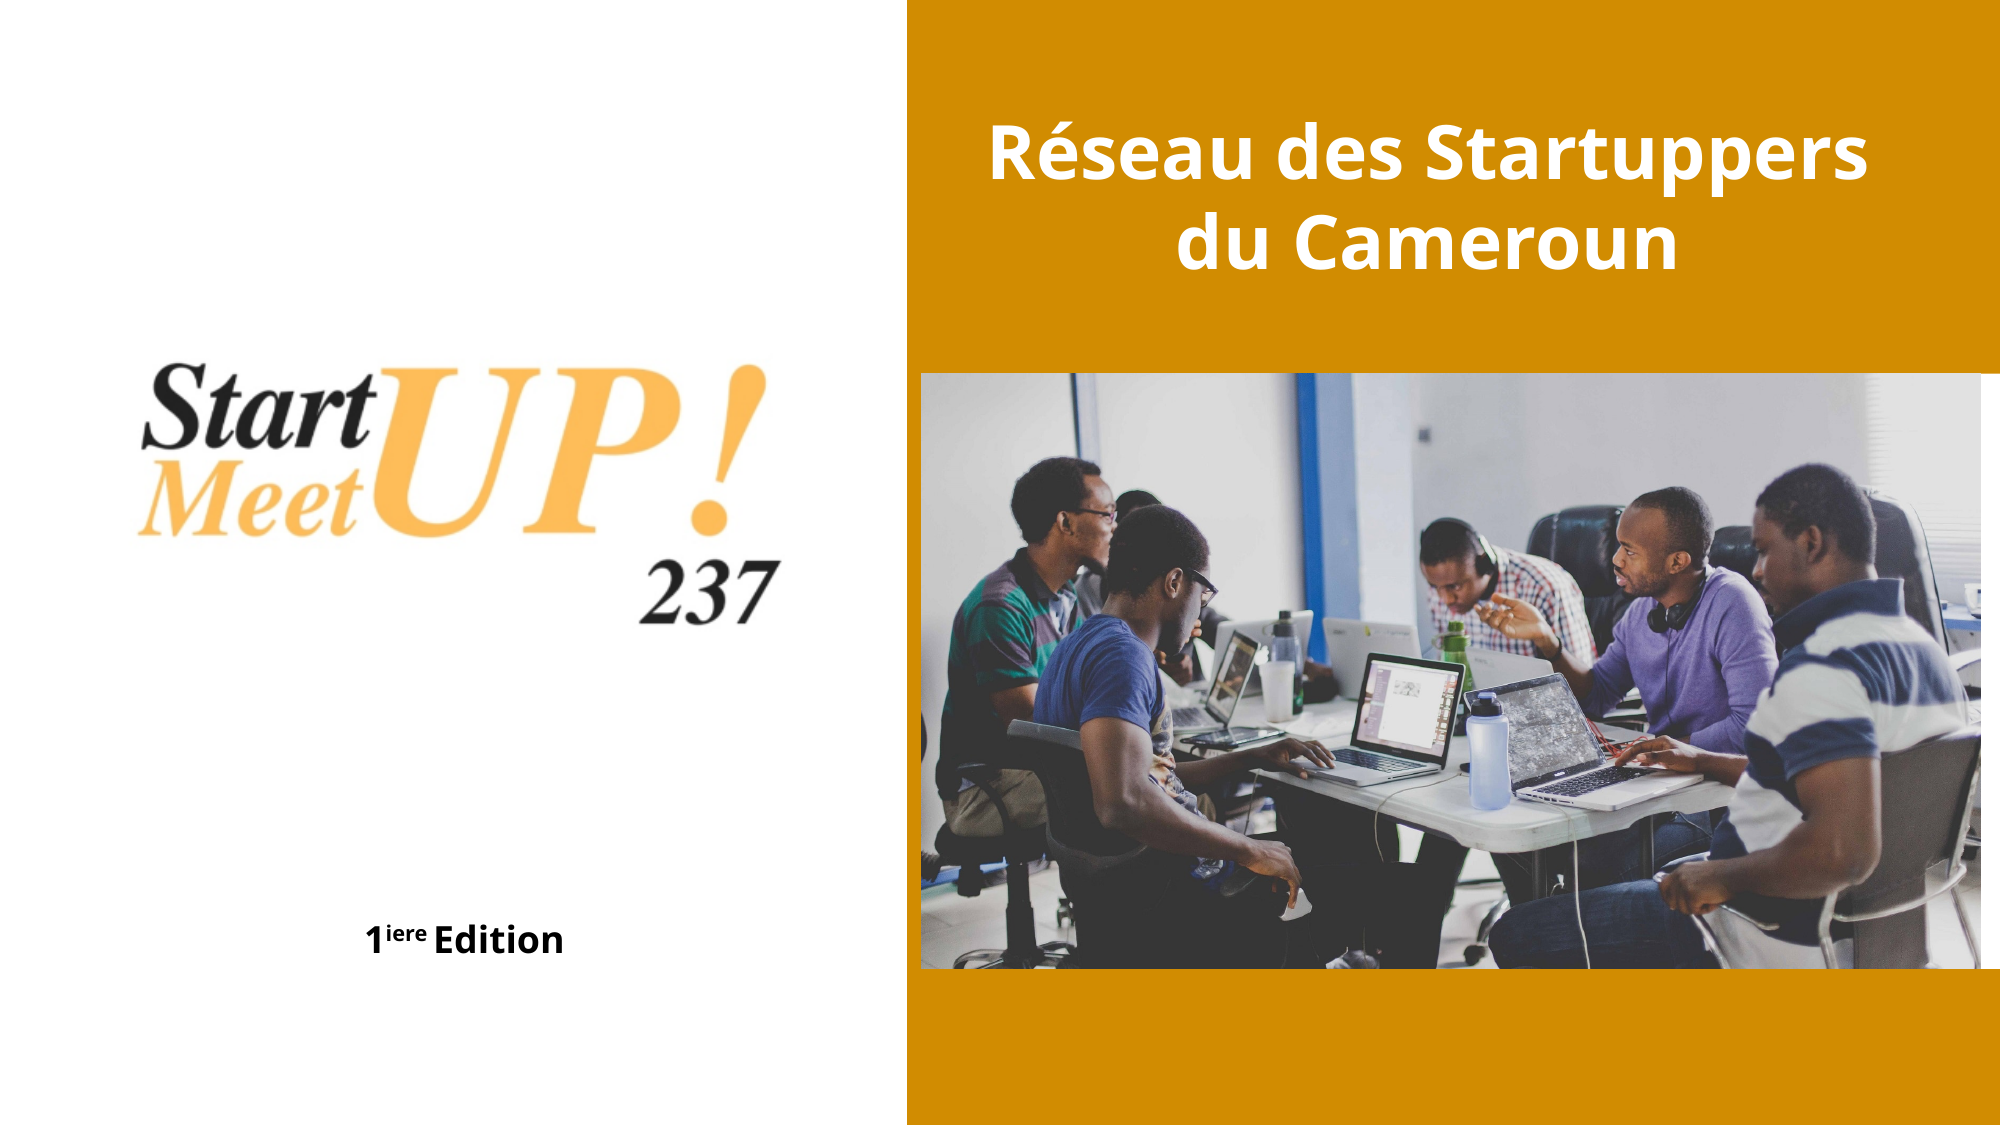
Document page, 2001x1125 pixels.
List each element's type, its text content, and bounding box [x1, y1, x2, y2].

picture [907, 0, 2000, 1125]
picture [65, 257, 838, 699]
text_box 1iere Edition [197, 908, 732, 968]
